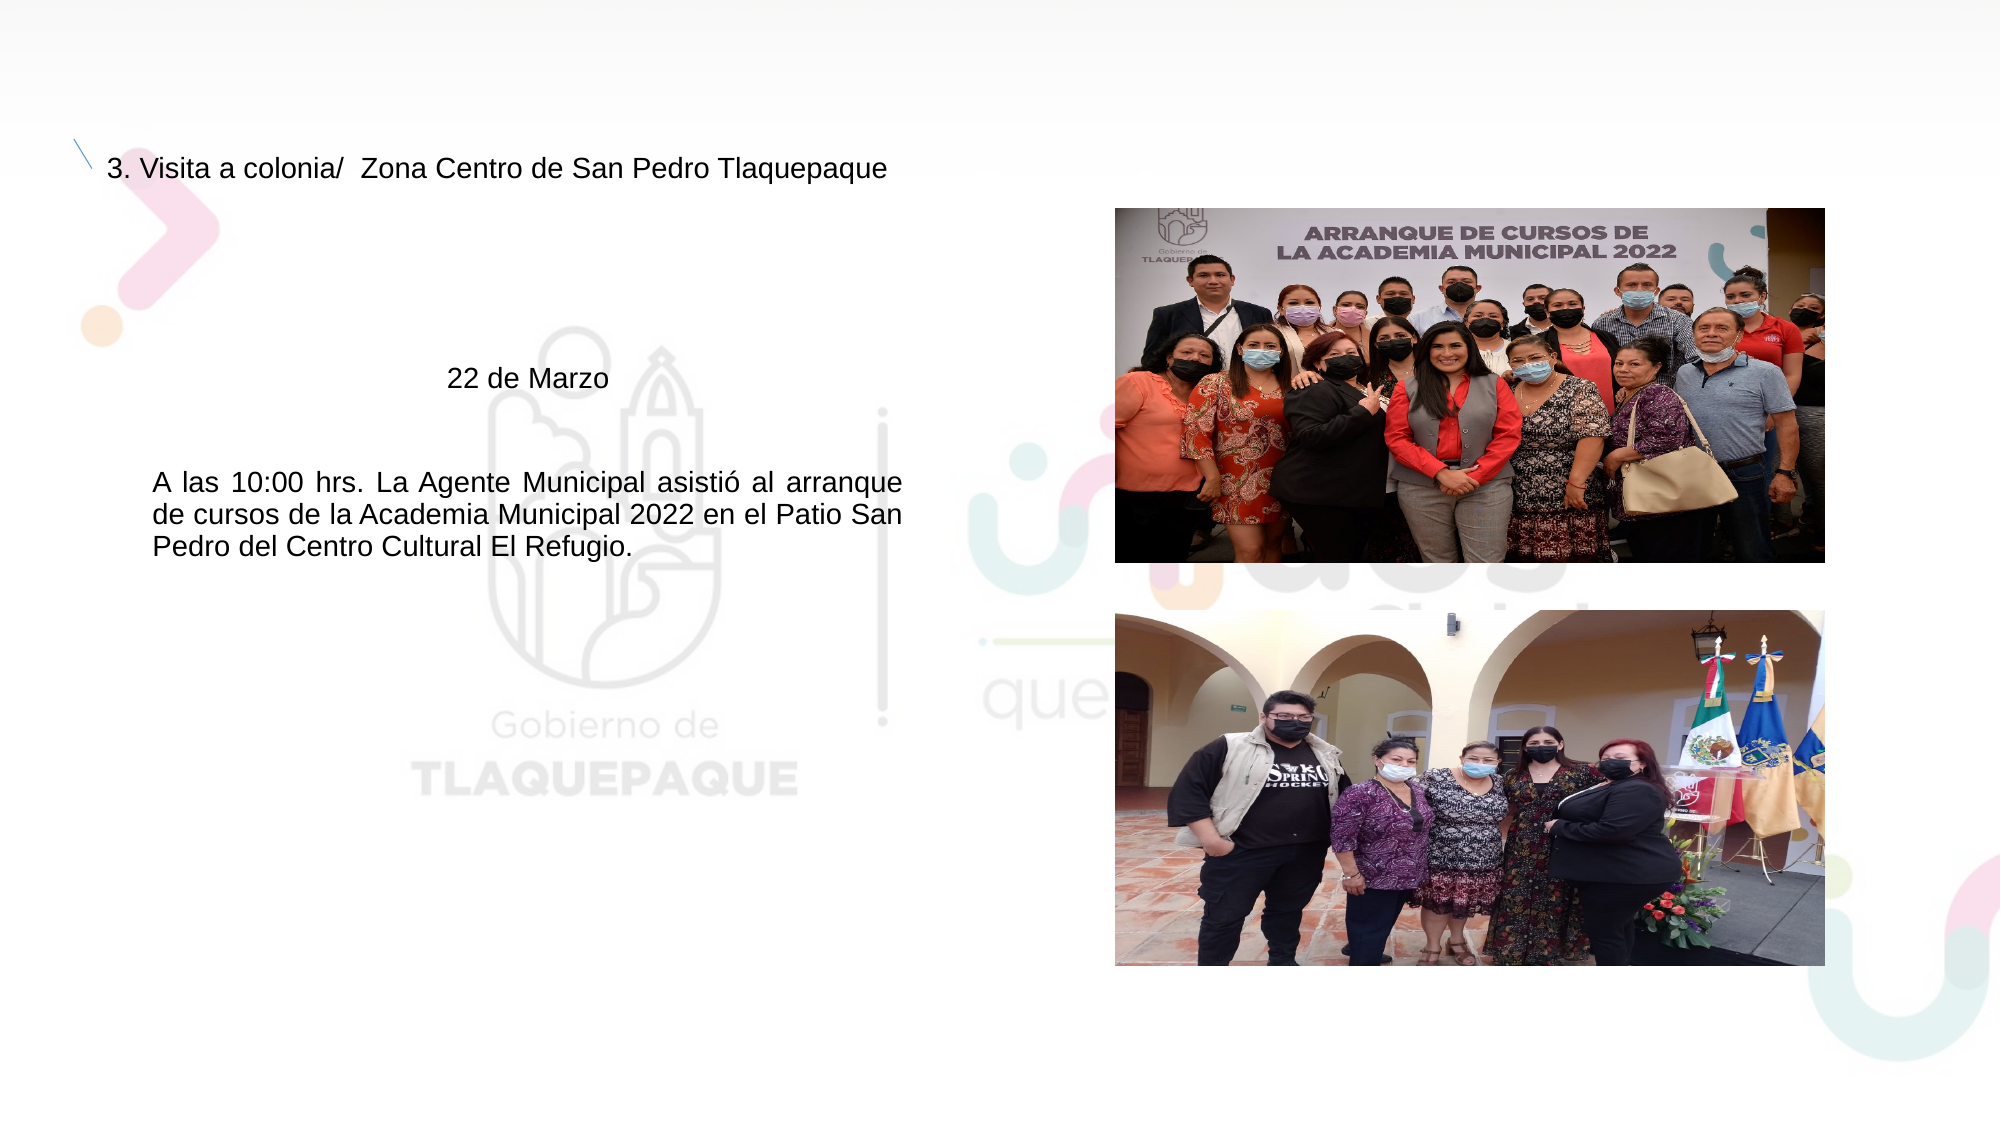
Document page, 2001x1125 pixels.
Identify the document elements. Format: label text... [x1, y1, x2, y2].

list 22 de Marzo A las 10:00 hrs. La Agente Municipal asistió al arranque de cursos de la Academia Municipal 2022 en el Patio San Pedro del Centro Cultural El Refugio. [137, 299, 920, 1014]
title 3. Visita a colonia/ Zona Centro de San Pedro Tlaquepaque [91, 59, 1863, 278]
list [1115, 208, 1825, 563]
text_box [73, 139, 92, 169]
picture [1115, 610, 1825, 966]
